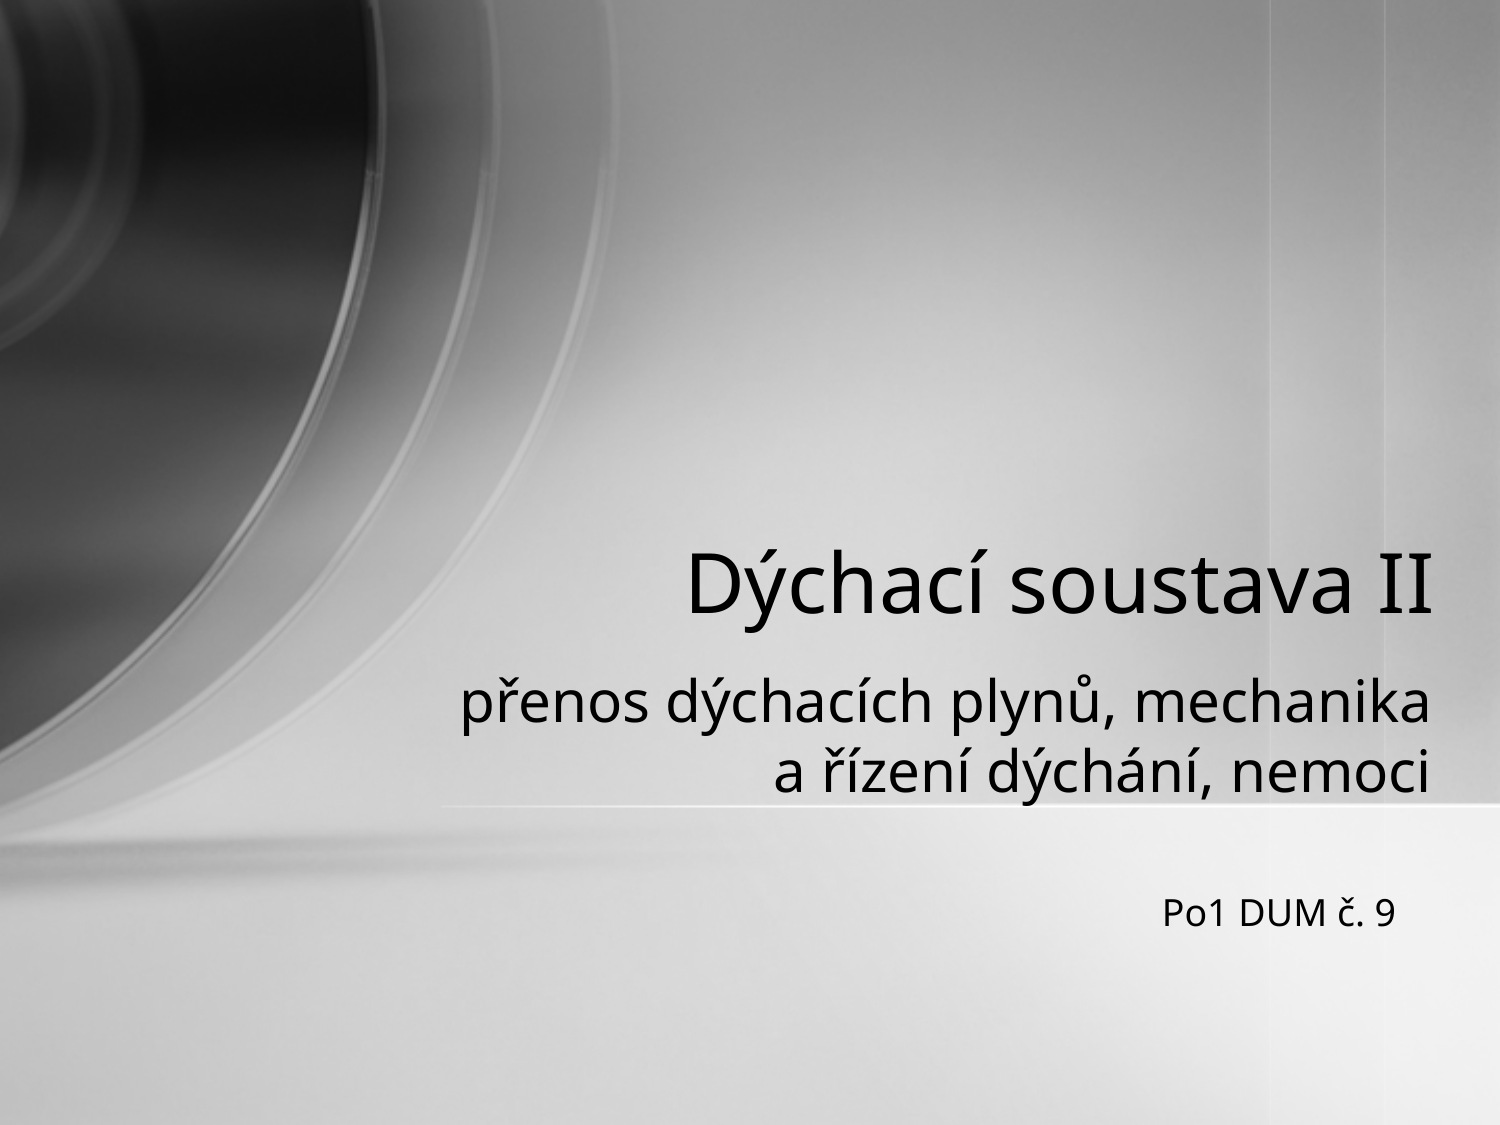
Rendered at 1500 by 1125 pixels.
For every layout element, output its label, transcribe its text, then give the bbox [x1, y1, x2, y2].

text_box Po1 DUM č. 9 [927, 881, 1412, 942]
title Dýchací soustava II [206, 396, 1450, 639]
subtitle přenos dýchacích plynů, mechanika a řízení dýchání, nemoci [430, 656, 1448, 810]
picture [0, 0, 1500, 1125]
